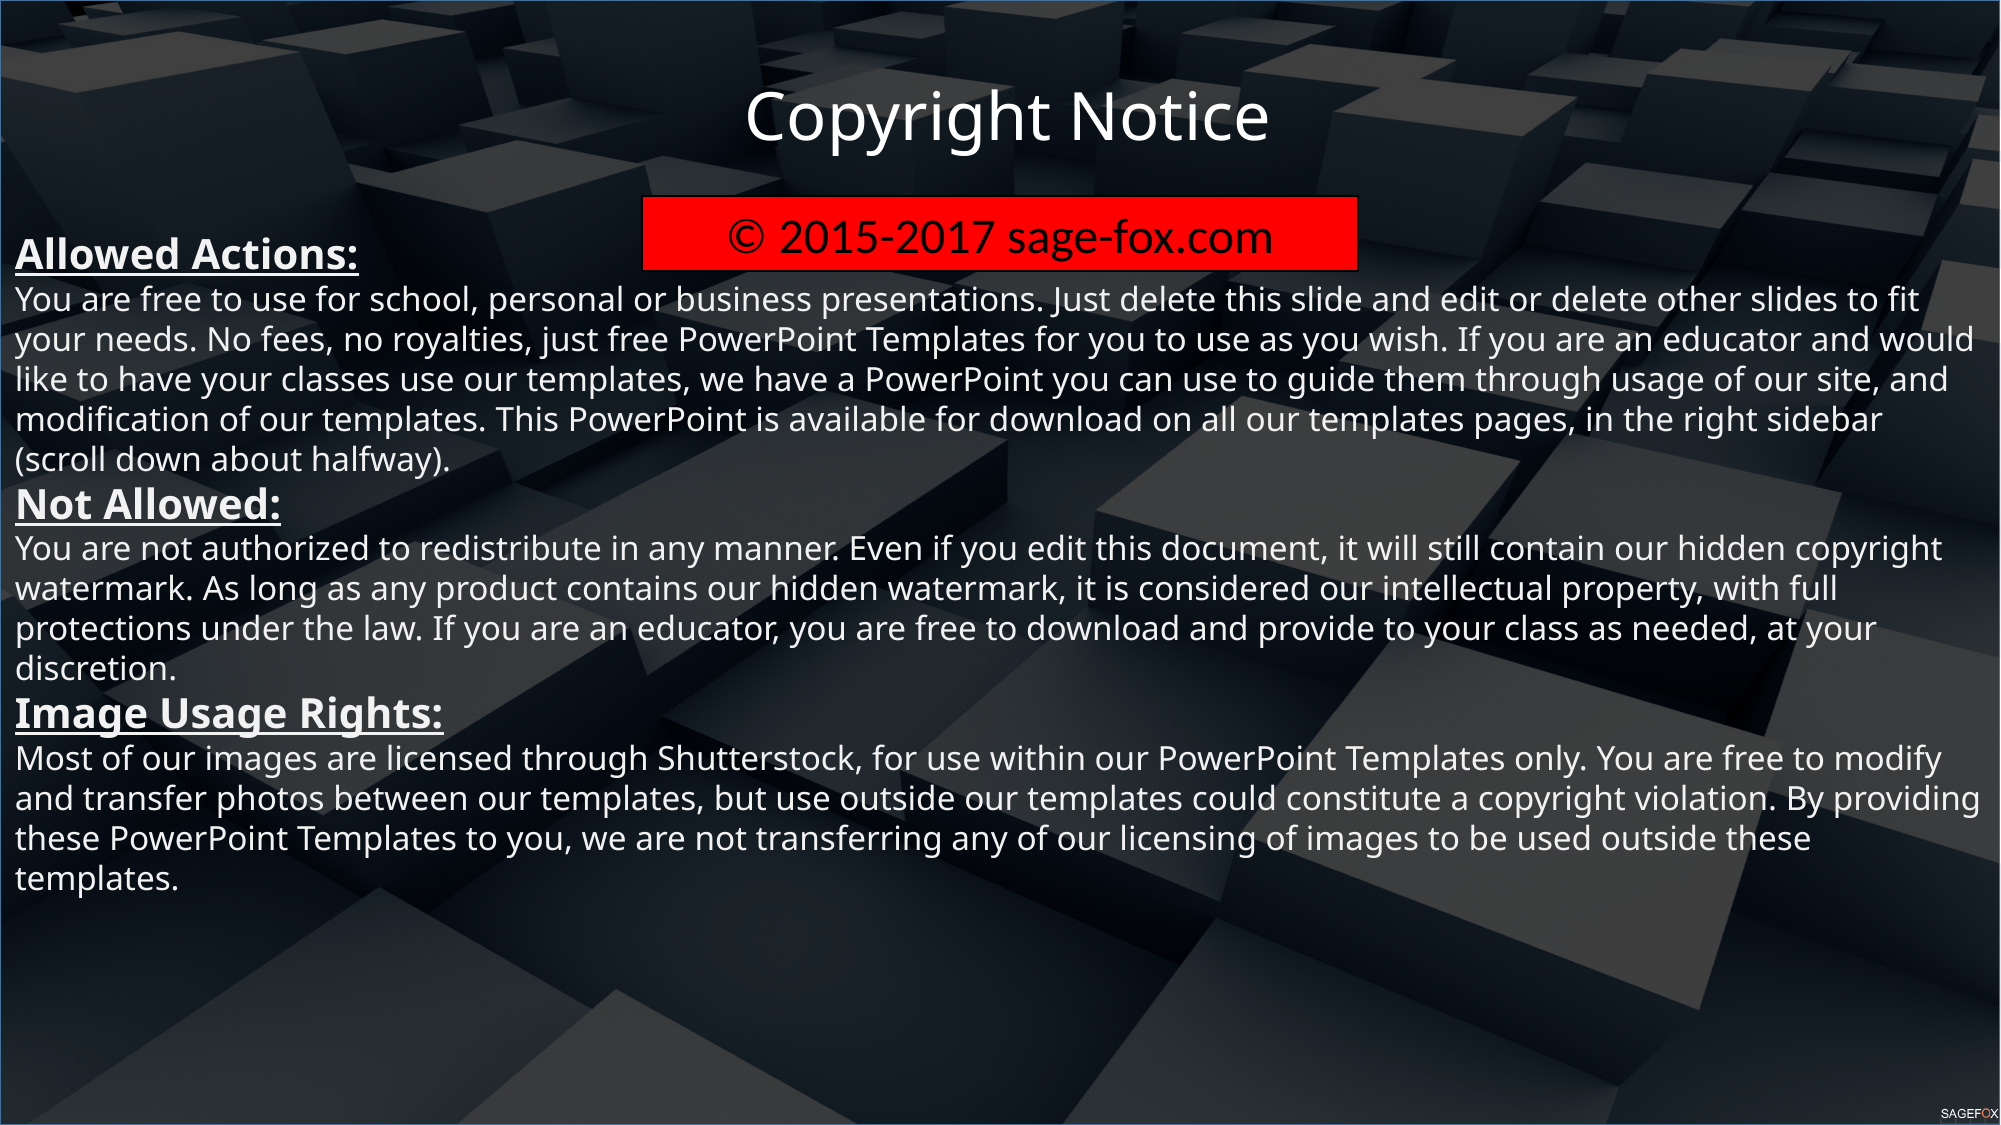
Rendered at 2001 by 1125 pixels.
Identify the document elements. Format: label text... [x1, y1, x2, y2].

text_box © 2015-2017 sage-fox.com [641, 196, 1358, 272]
text_box Allowed Actions: You are free to use for school, personal or business presentations. Just delete this slide and edit or delete other slides to fit your needs. No fees, no royalties, just free PowerPoint Templates for you to use as you wish. If you are an educator and would like to have your classes use our templates, we have a PowerPoint you can use to guide them through usage of our site, and modification of our templates. This PowerPoint is available for download on all our templates pages, in the right sidebar (scroll down about halfway). Not Allowed: You are not authorized to redistribute in any manner. Even if you edit this document, it will still contain our hidden copyright watermark. As long as any product contains our hidden watermark, it is considered our intellectual property, with full protections under the law. If you are an educator, you are free to download and provide to your class as needed, at your discretion. Image Usage Rights: Most of our images are licensed through Shutterstock, for use within our PowerPoint Templates only. You are free to modify and transfer photos between our templates, but use outside our templates could constitute a copyright violation. By providing these PowerPoint Templates to you, we are not transferring any of our licensing of images to be used outside these templates. [0, 0, 2000, 1125]
title Copyright Notice [493, 60, 1524, 178]
